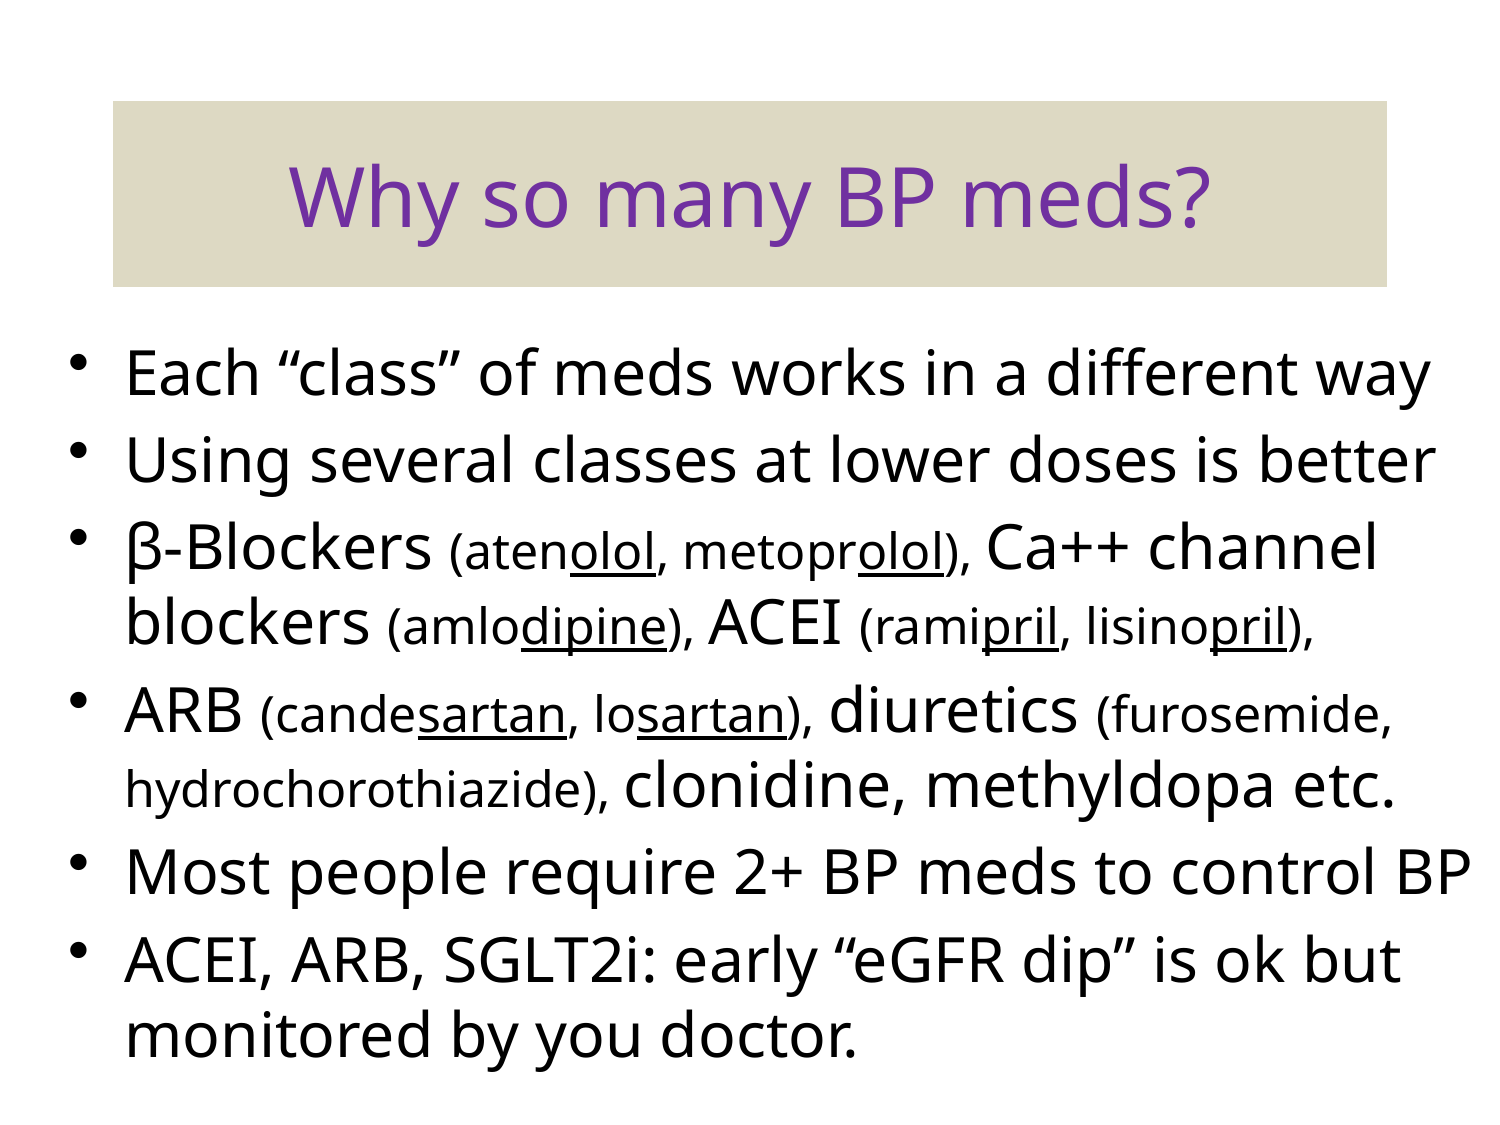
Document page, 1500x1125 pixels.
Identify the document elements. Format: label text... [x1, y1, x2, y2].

list Each “class” of meds works in a different way Using several classes at lower doses is better β-Blockers (atenolol, metoprolol), Ca++ channel blockers (amlodipine), ACEI (ramipril, lisinopril), ARB (candesartan, losartan), diuretics (furosemide, hydrochorothiazide), clonidine, methyldopa etc. Most people require 2+ BP meds to control BP ACEI, ARB, SGLT2i: early “eGFR dip” is ok but monitored by you doctor. [52, 324, 1500, 1059]
title Why so many BP meds? [112, 99, 1388, 288]
